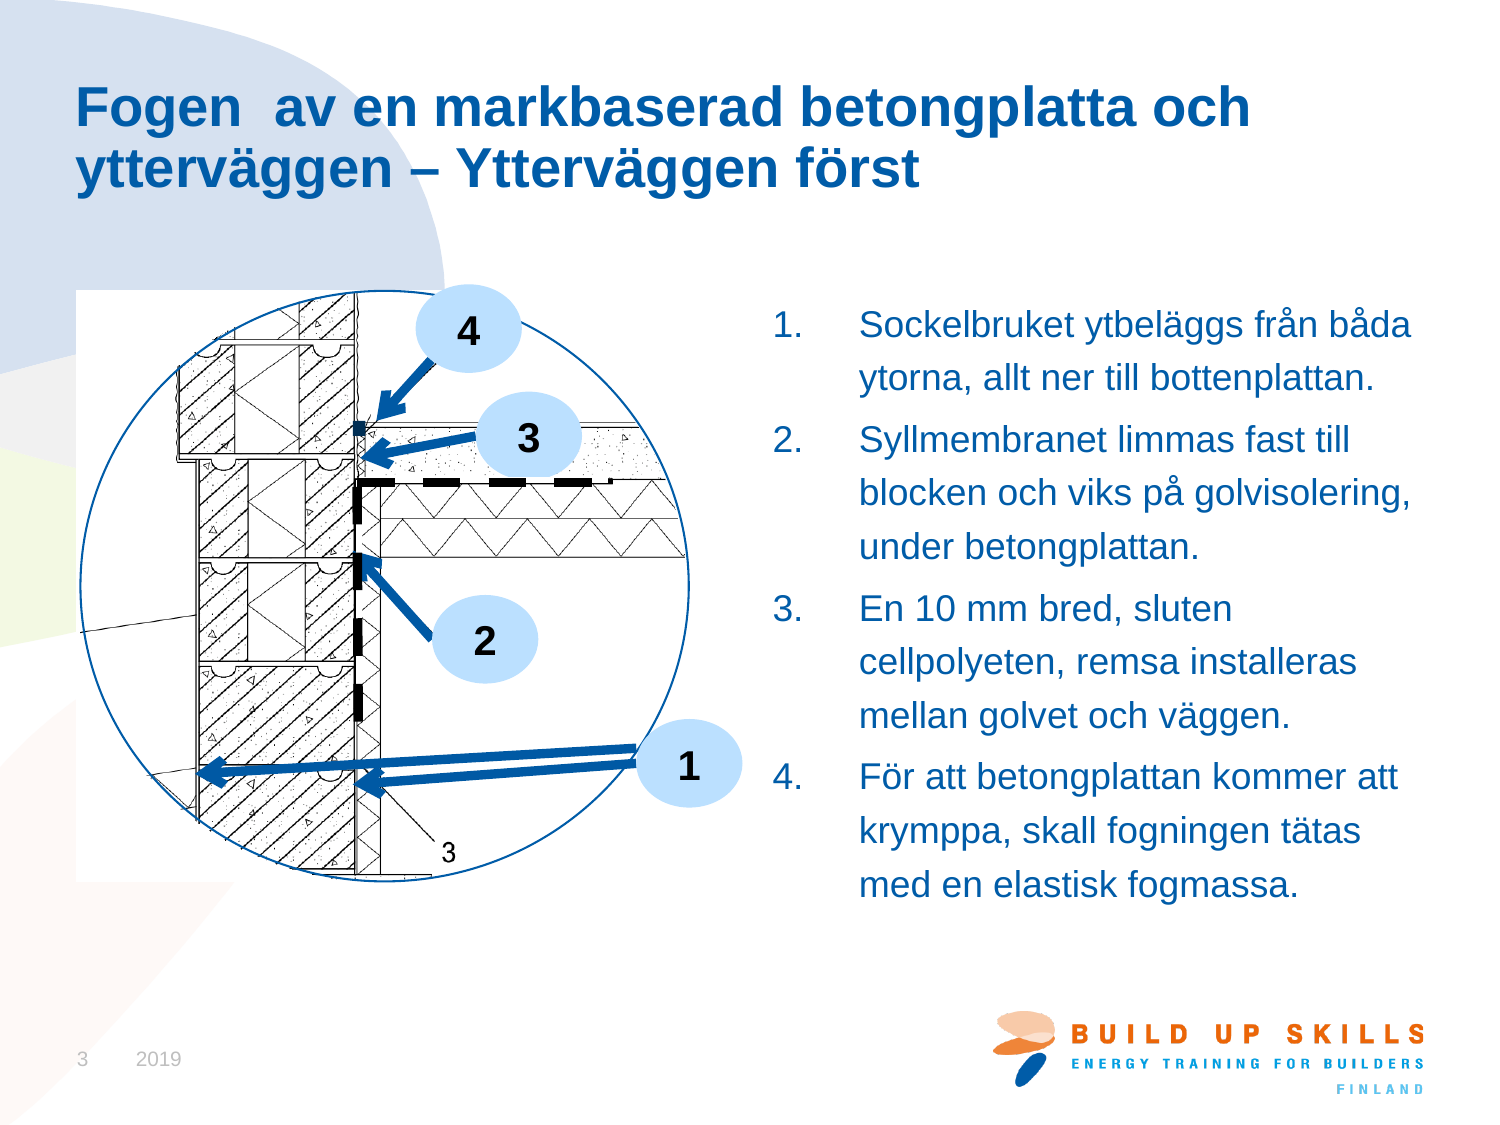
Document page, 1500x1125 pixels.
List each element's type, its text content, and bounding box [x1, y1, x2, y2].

picture [993, 1011, 1424, 1094]
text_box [376, 359, 432, 421]
slide_number 2019 [136, 1046, 278, 1070]
list Sockelbruket ytbeläggs från båda ytorna, allt ner till bottenplattan. Syllmembranet limmas fast till blocken och viks på golvisolering, under betongplattan. En 10 mm bred, sluten cellpolyeten, remsa installeras mellan golvet och väggen. För att betongplattan kommer att krymppa, skall fogningen tätas med en elastisk fogmassa. [772, 290, 1425, 986]
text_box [364, 550, 433, 640]
picture [76, 290, 686, 882]
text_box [359, 435, 476, 459]
text_box 4 [439, 282, 498, 289]
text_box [194, 747, 637, 775]
text_box 1 [690, 716, 745, 810]
slide_number 3 [76, 1046, 136, 1070]
title Fogen av en markbaserad betongplatta och ytterväggen – Ytterväggen först [75, 78, 1425, 268]
